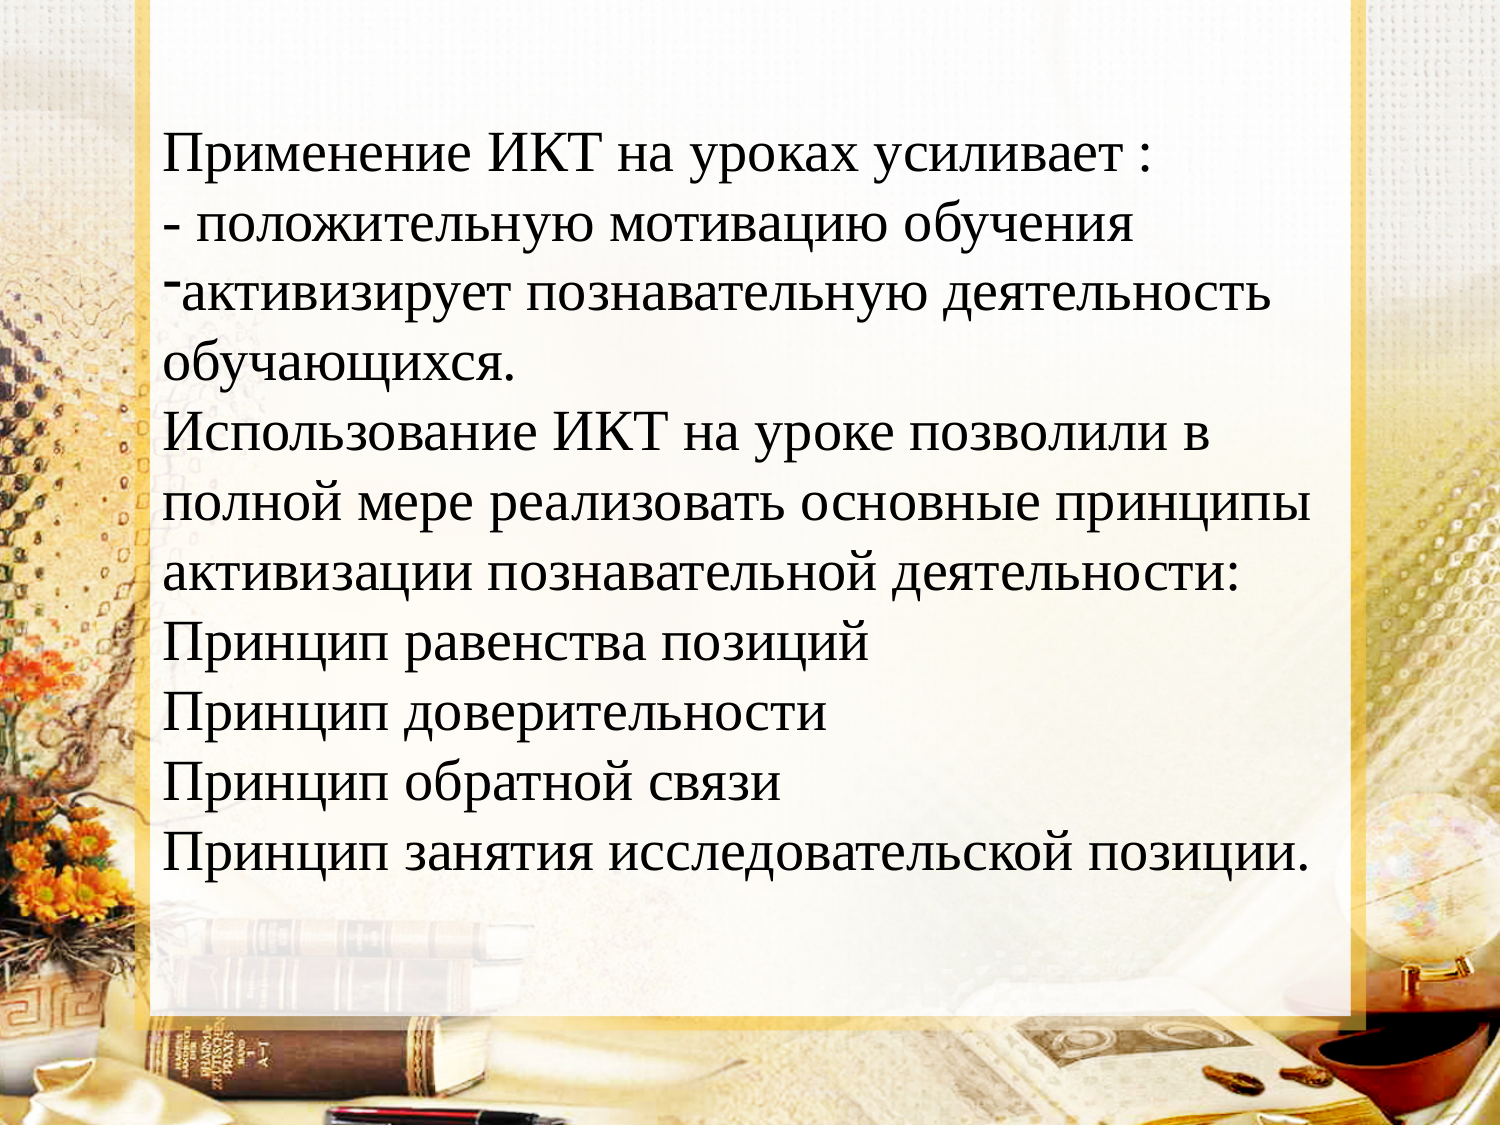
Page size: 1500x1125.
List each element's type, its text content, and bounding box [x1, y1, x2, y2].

picture [0, 0, 1500, 1125]
text_box Применение ИКТ на уроках усиливает : - положительную мотивацию обучения активизирует познавательную деятельность обучающихся. Использование ИКТ на уроке позволили в полной мере реализовать основные принципы активизации познавательной деятельности: Принцип равенства позиций Принцип доверительности Принцип обратной связи Принцип занятия исследовательской позиции. [147, 105, 1500, 890]
